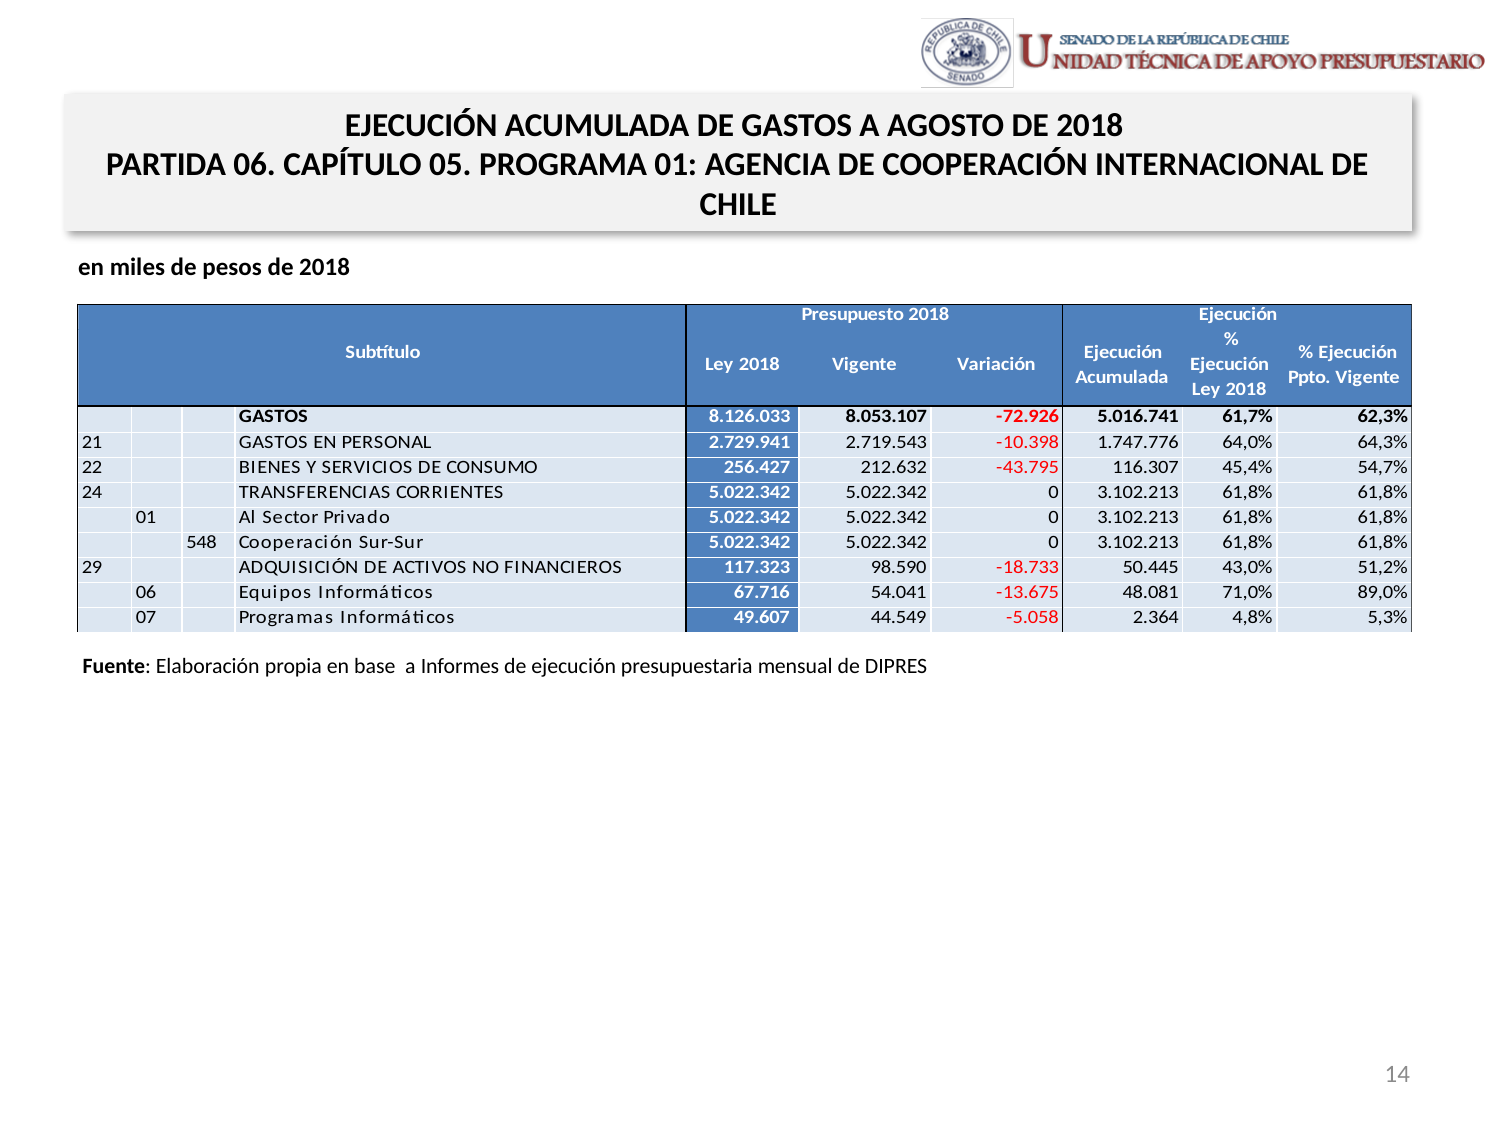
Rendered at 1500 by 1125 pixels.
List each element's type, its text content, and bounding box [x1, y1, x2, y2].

text_box en miles de pesos de 2018 [63, 243, 1414, 303]
text_box EJECUCIÓN ACUMULADA DE GASTOS A AGOSTO DE 2018 PARTIDA 06. CAPÍTULO 05. PROGRAMA 01: AGENCIA DE COOPERACIÓN INTERNACIONAL DE CHILE [64, 94, 1412, 231]
picture [921, 7, 1500, 121]
slide_number 14 [1074, 1042, 1425, 1103]
footer Fuente: Elaboración propia en base a Informes de ejecución presupuestaria mensual de DIPRES [67, 644, 1447, 705]
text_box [76, 303, 1414, 634]
